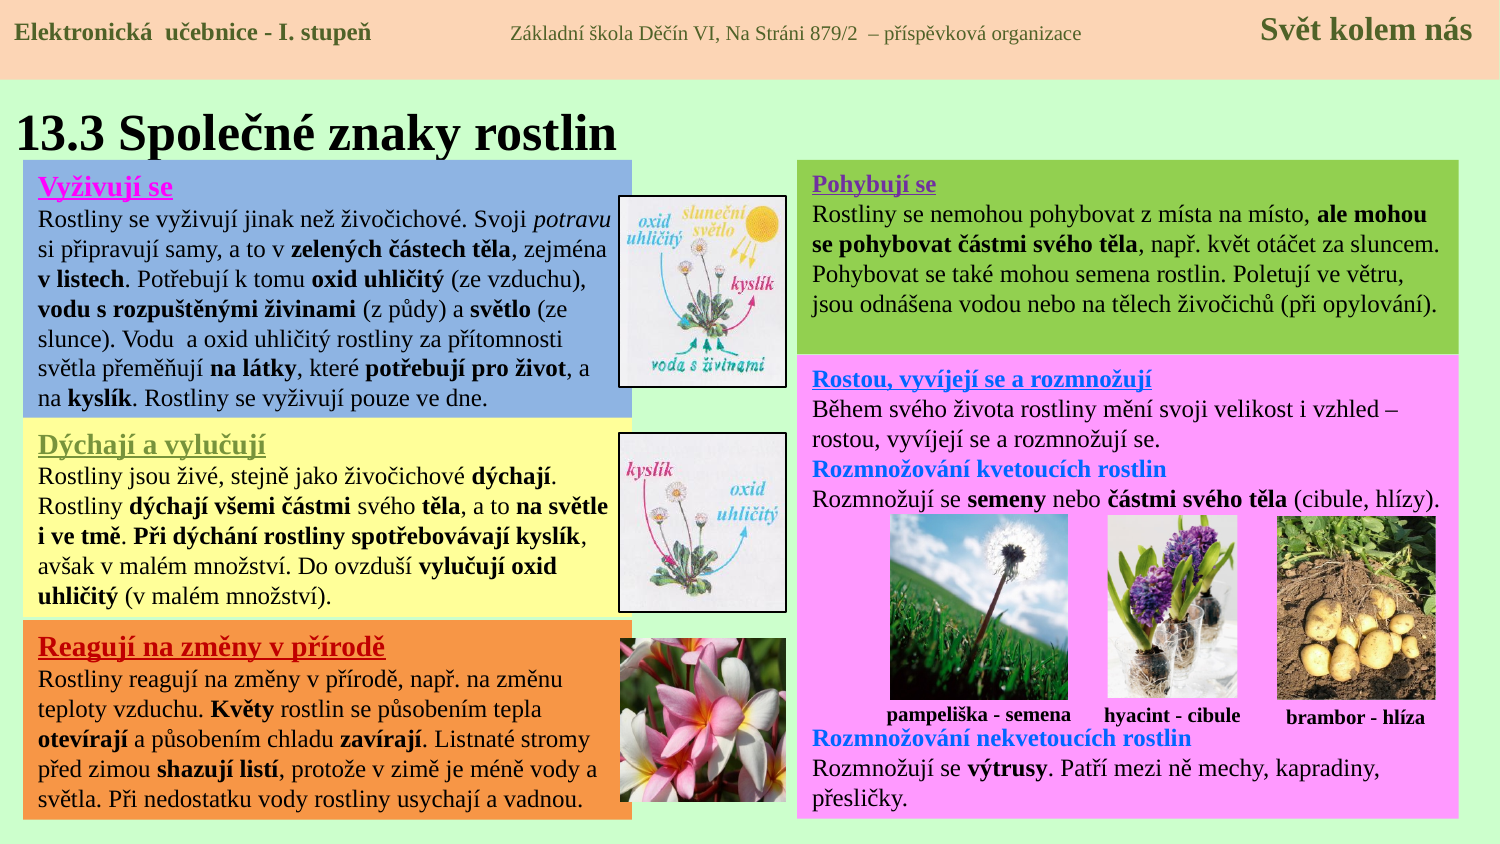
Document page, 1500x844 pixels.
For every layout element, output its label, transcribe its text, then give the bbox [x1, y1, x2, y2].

text_box brambor - hlíza [1271, 701, 1441, 736]
picture [619, 638, 786, 803]
picture [1107, 515, 1238, 698]
text_box Pohybují se Rostliny se nemohou pohybovat z místa na místo, ale mohou se pohybovat částmi svého těla, např. květ otáčet za sluncem. Pohybovat se také mohou semena rostlin. Poletují ve větru, jsou odnášena vodou nebo na tělech živočichů (při opylování). [797, 159, 1459, 354]
picture [890, 514, 1068, 700]
text_box Vyživují se Rostliny se vyživují jinak než živočichové. Svoji potravu si připravují samy, a to v zelených částech těla, zejména v listech. Potřebují k tomu oxid uhličitý (ze vzduchu), vodu s rozpuštěnými živinami (z půdy) a světlo (ze slunce). Vodu a oxid uhličitý rostliny za přítomnosti světla přeměňují na látky, které potřebují pro život, a na kyslík. Rostliny se vyživují pouze ve dne. [23, 159, 632, 417]
text_box Elektronická učebnice - I. stupeň Základní škola Děčín VI, Na Stráni 879/2 – příspěvková organizace Svět kolem nás [0, 0, 1500, 80]
text_box Dýchají a vylučují Rostliny jsou živé, stejně jako živočichové dýchají. Rostliny dýchají všemi částmi svého těla, a to na světle i ve tmě. Při dýchání rostliny spotřebovávají kyslík, avšak v malém množství. Do ovzduší vylučují oxid uhličitý (v malém množství). [23, 417, 632, 617]
picture [619, 197, 786, 387]
title 13.3 Společné znaky rostlin [0, 80, 1128, 179]
picture [619, 433, 786, 612]
text_box Reagují na změny v přírodě Rostliny reagují na změny v přírodě, např. na změnu teploty vzduchu. Květy rostlin se působením tepla otevírají a působením chladu zavírají. Listnaté stromy před zimou shazují listí, protože v zimě je méně vody a světla. Při nedostatku vody rostliny usychají a vadnou. [23, 620, 632, 820]
text_box hyacint - cibule [1089, 694, 1256, 734]
text_box pampeliška - semena [871, 693, 1087, 733]
picture [1276, 516, 1436, 700]
text_box Rostou, vyvíjejí se a rozmnožují Během svého života rostliny mění svoji velikost i vzhled – rostou, vyvíjejí se a rozmnožují se. Rozmnožování kvetoucích rostlin Rozmnožují se semeny nebo částmi svého těla (cibule, hlízy). Rozmnožování nekvetoucích rostlin Rozmnožují se výtrusy. Patří mezi ně mechy, kapradiny, přesličky. [797, 354, 1459, 819]
